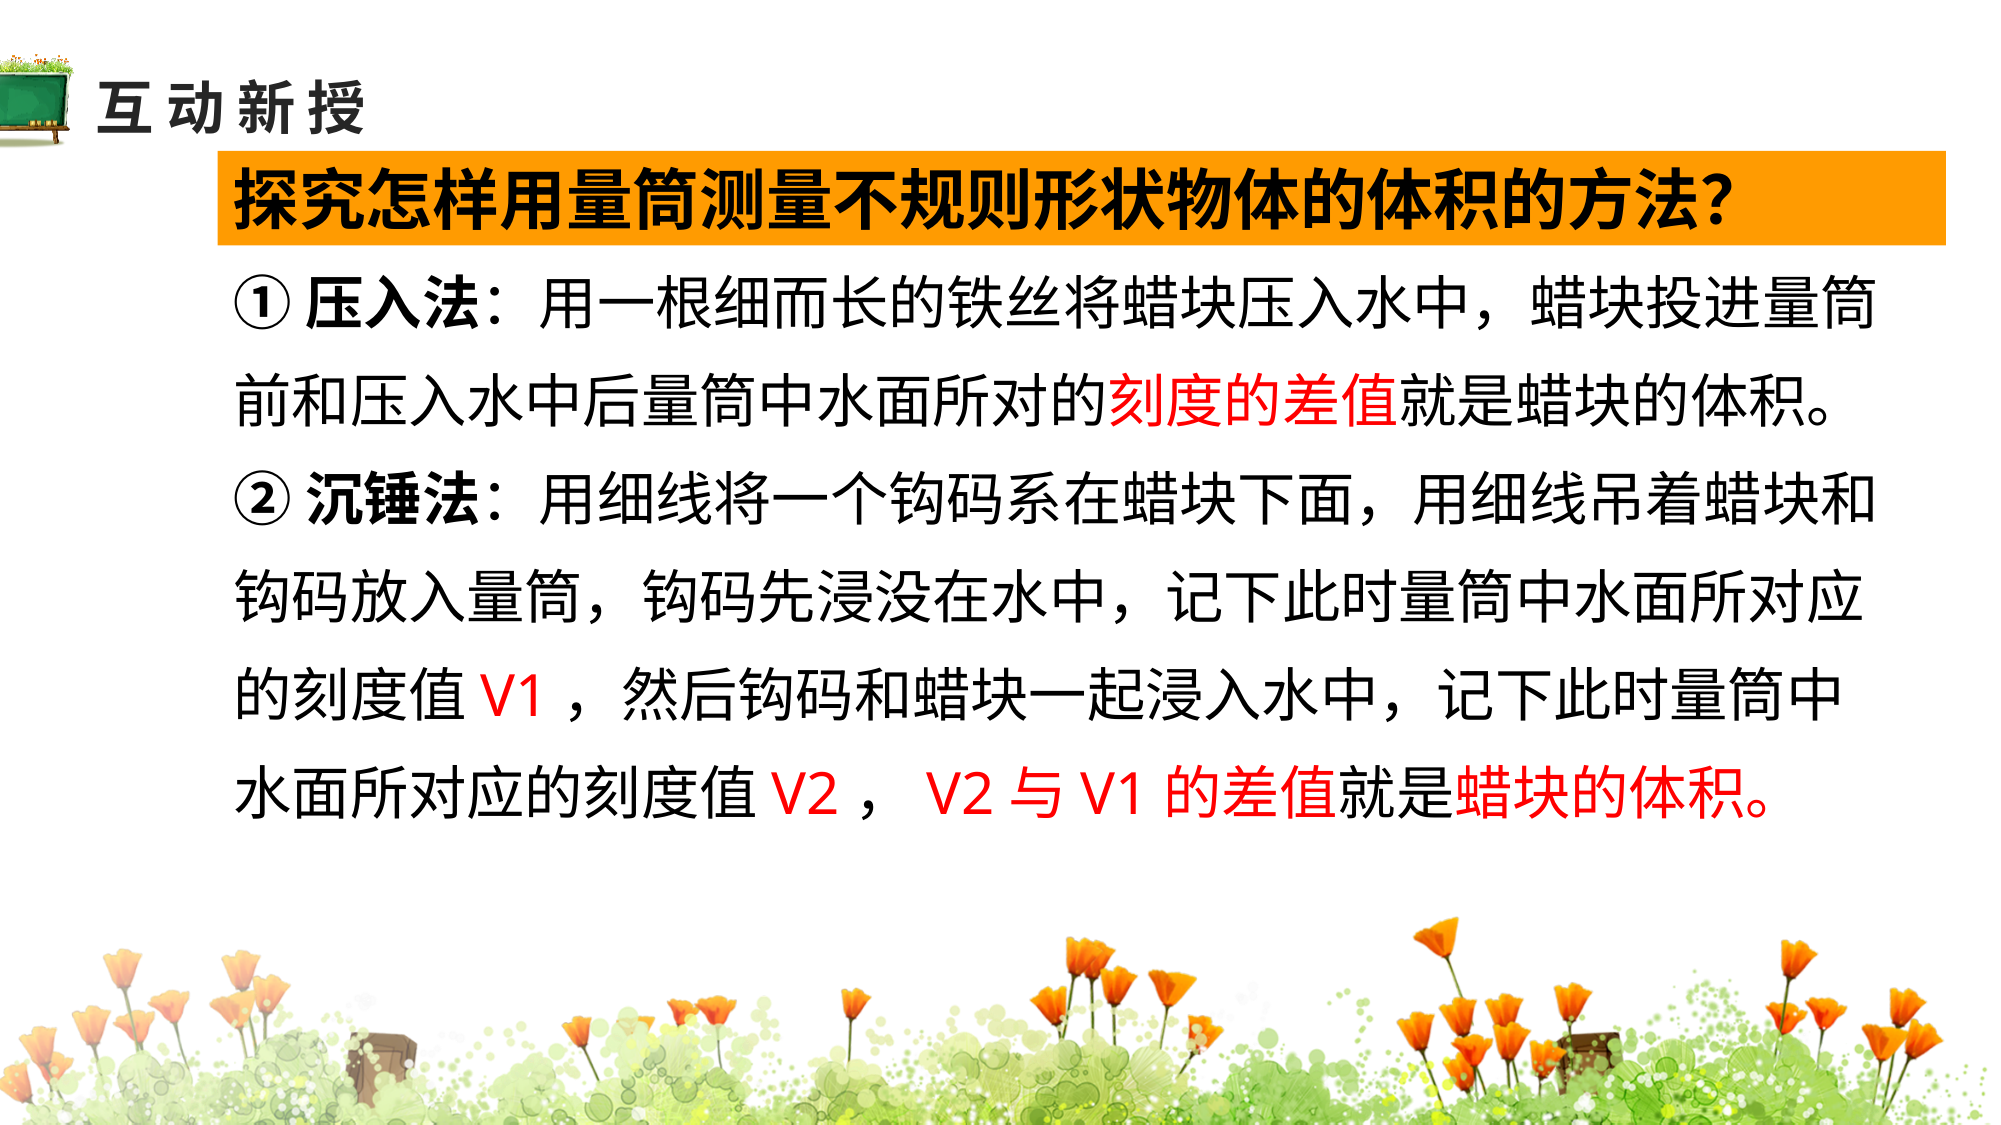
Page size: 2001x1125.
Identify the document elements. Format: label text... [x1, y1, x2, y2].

picture [0, 906, 2001, 1125]
text_box ①压入法：用一根细而长的铁丝将蜡块压入水中，蜡块投进量筒前和压入水中后量筒中水面所对的刻度的差值就是蜡块的体积。 ②沉锤法：用细线将一个钩码系在蜡块下面，用细线吊着蜡块和钩码放入量筒，钩码先浸没在水中，记下此时量筒中水面所对应的刻度值V1，然后钩码和蜡块一起浸入水中，记下此时量筒中水面所对应的刻度值V2，V2与V1的差值就是蜡块的体积。 [218, 230, 1899, 834]
text_box 探究怎样用量筒测量不规则形状物体的体积的方法？ [217, 150, 1946, 246]
text_box 互动新授 [57, 63, 405, 149]
picture [0, 38, 74, 163]
